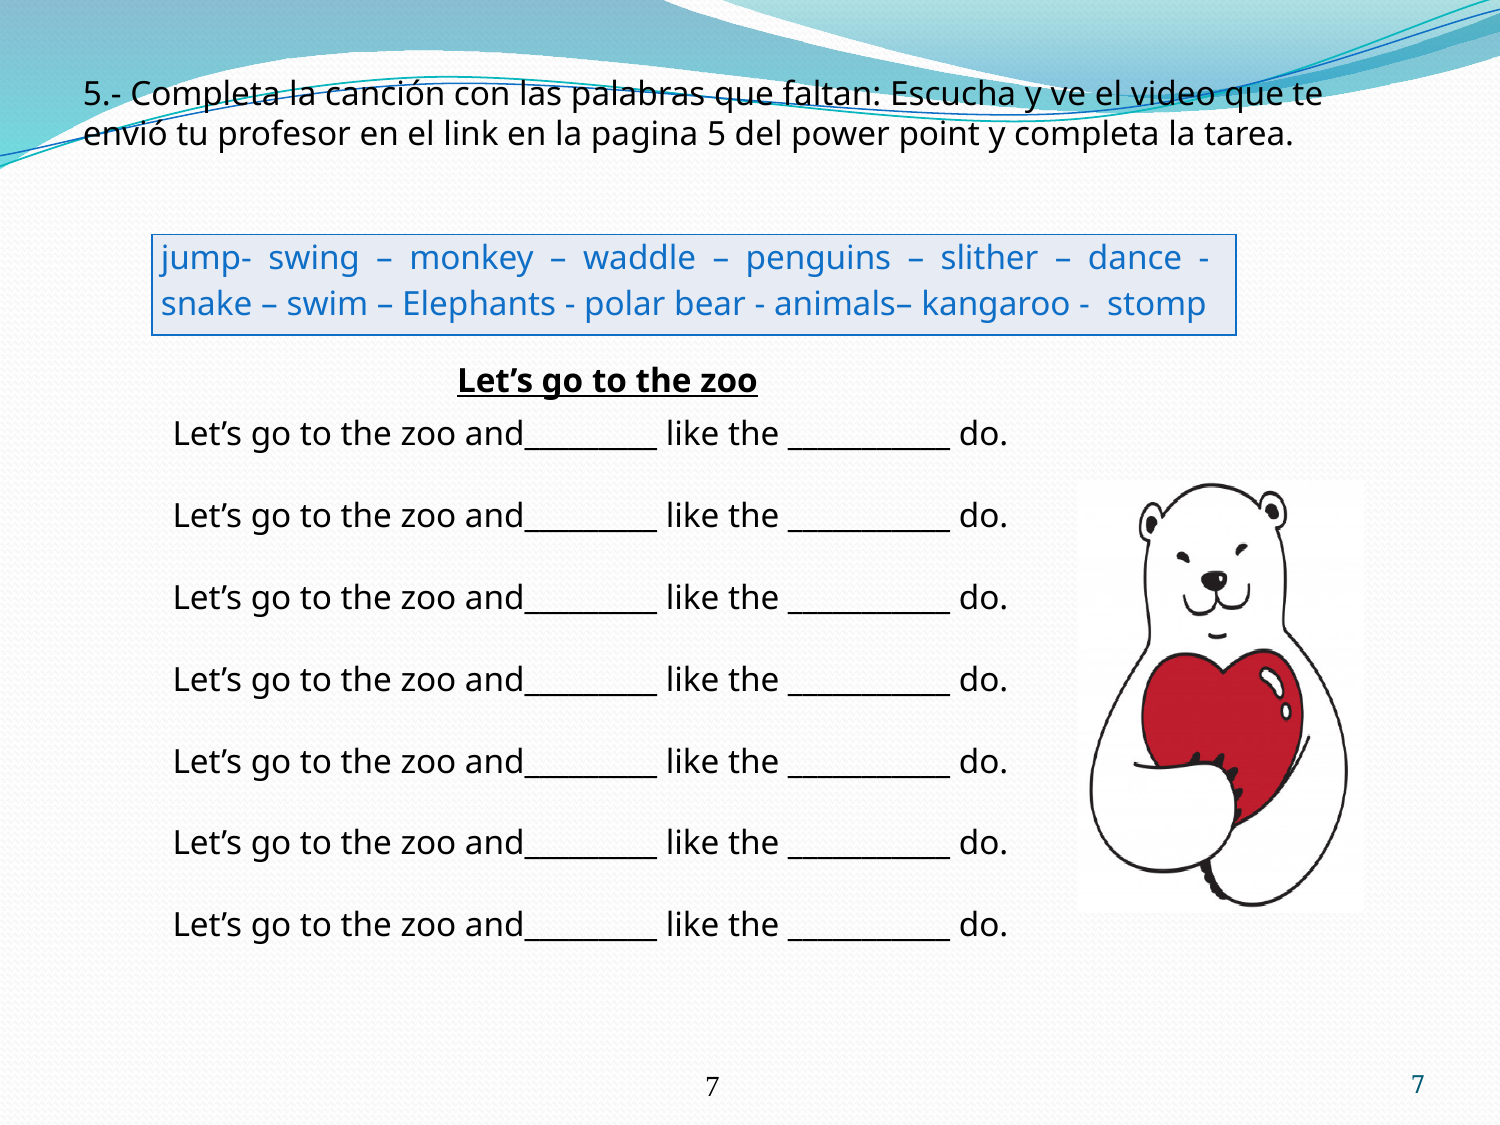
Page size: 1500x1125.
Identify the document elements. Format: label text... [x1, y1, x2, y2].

table_cell Let’s go to the zoo and_________ like the ___________ do. [164, 492, 1070, 574]
table_header Let’s go to the zoo and_________ like the ___________ do. [164, 410, 1172, 492]
text_box 5.- Completa la canción con las palabras que faltan: Escucha y ve el video que te envió tu profesor en el link en la pagina 5 del power point y completa la tarea. [68, 65, 1395, 205]
table_cell Let’s go to the zoo and_________ like the ___________ do. [164, 574, 1070, 656]
table_cell Let’s go to the zoo and_________ like the ___________ do. [164, 901, 1172, 983]
table_header jump- swing – monkey – waddle – penguins – slither – dance - snake – swim – Elephants - polar bear - animals– kangaroo - stomp [153, 235, 1235, 334]
text_box Let’s go to the zoo [442, 351, 773, 407]
slide_number 7 [1299, 1042, 1425, 1103]
table_cell Let’s go to the zoo and_________ like the ___________ do. [164, 819, 1070, 901]
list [1077, 480, 1364, 913]
table_cell Let’s go to the zoo and_________ like the ___________ do. [164, 656, 1070, 738]
table_cell Let’s go to the zoo and_________ like the ___________ do. [164, 738, 1070, 819]
footer 7 [437, 1042, 988, 1103]
